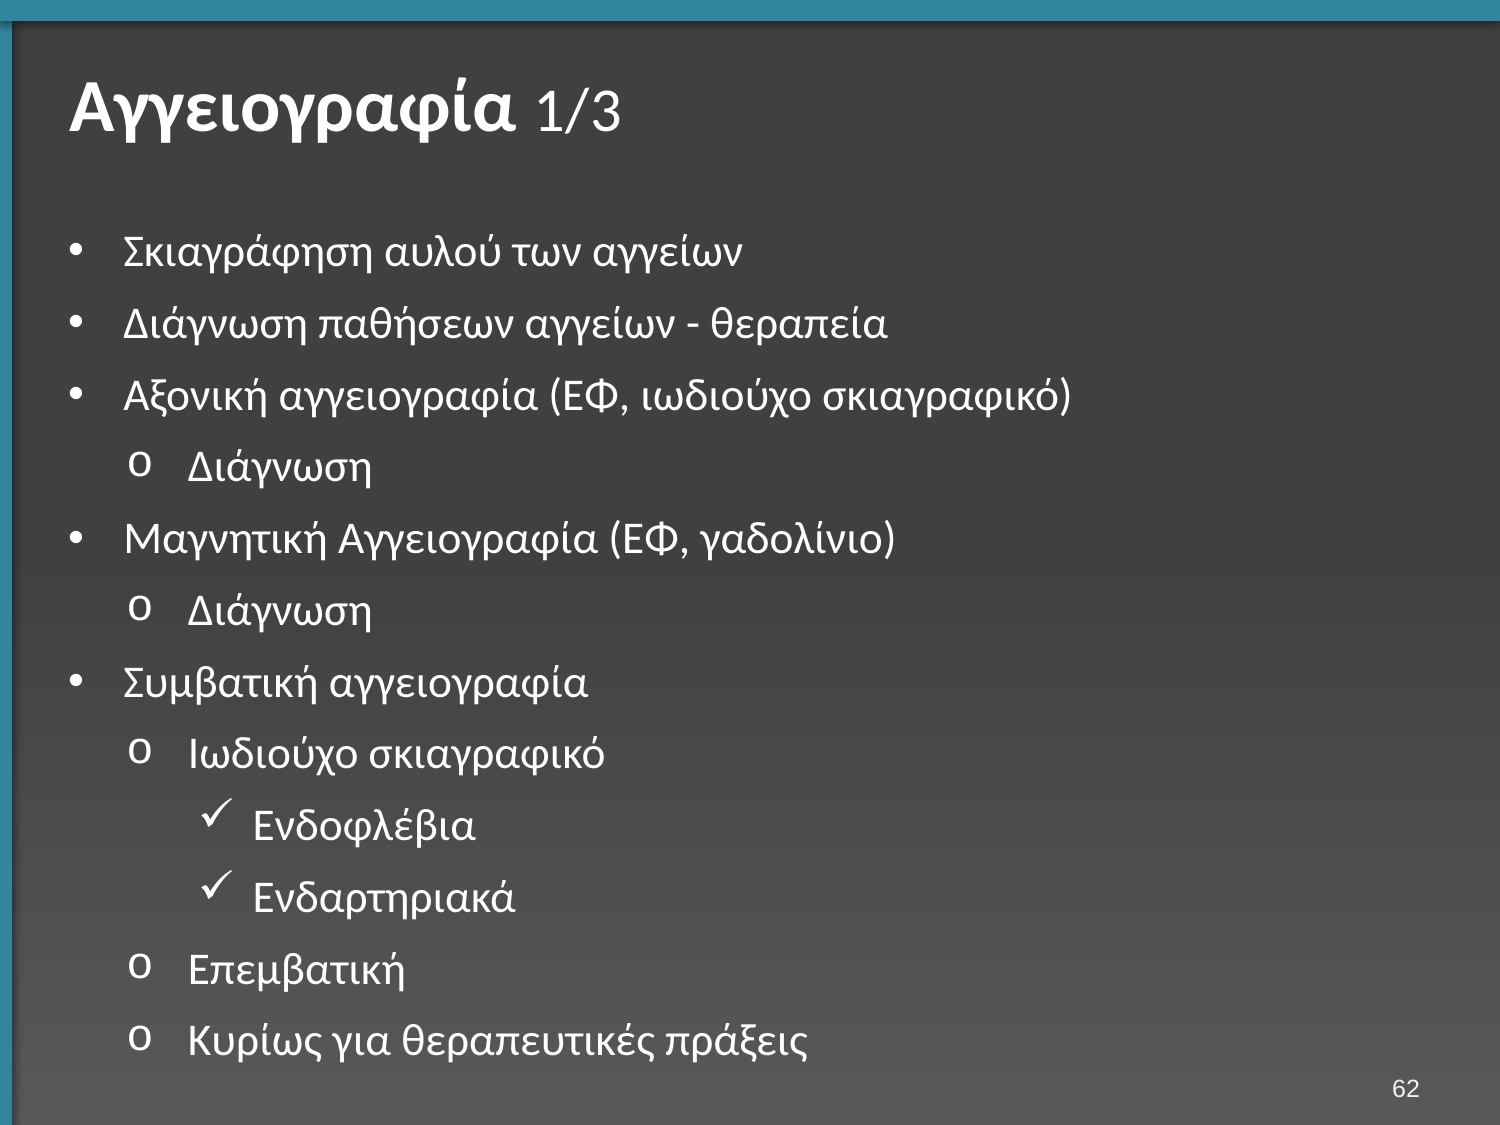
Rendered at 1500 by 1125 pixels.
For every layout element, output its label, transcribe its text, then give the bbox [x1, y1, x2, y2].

slide_number 61 [1085, 1057, 1436, 1118]
title Αγγειογραφία 1/3 [10, 19, 1500, 185]
list Σκιαγράφηση αυλού των αγγείων Διάγνωση παθήσεων αγγείων - θεραπεία Αξονική αγγειογραφία (ΕΦ, ιωδιούχο σκιαγραφικό) Διάγνωση Μαγνητική Αγγειογραφία (ΕΦ, γαδολίνιο) Διάγνωση Συμβατική αγγειογραφία Ιωδιούχο σκιαγραφικό Ενδοφλέβια Ενδαρτηριακά Επεμβατική Κυρίως για θεραπευτικές πράξεις [53, 219, 1436, 1083]
